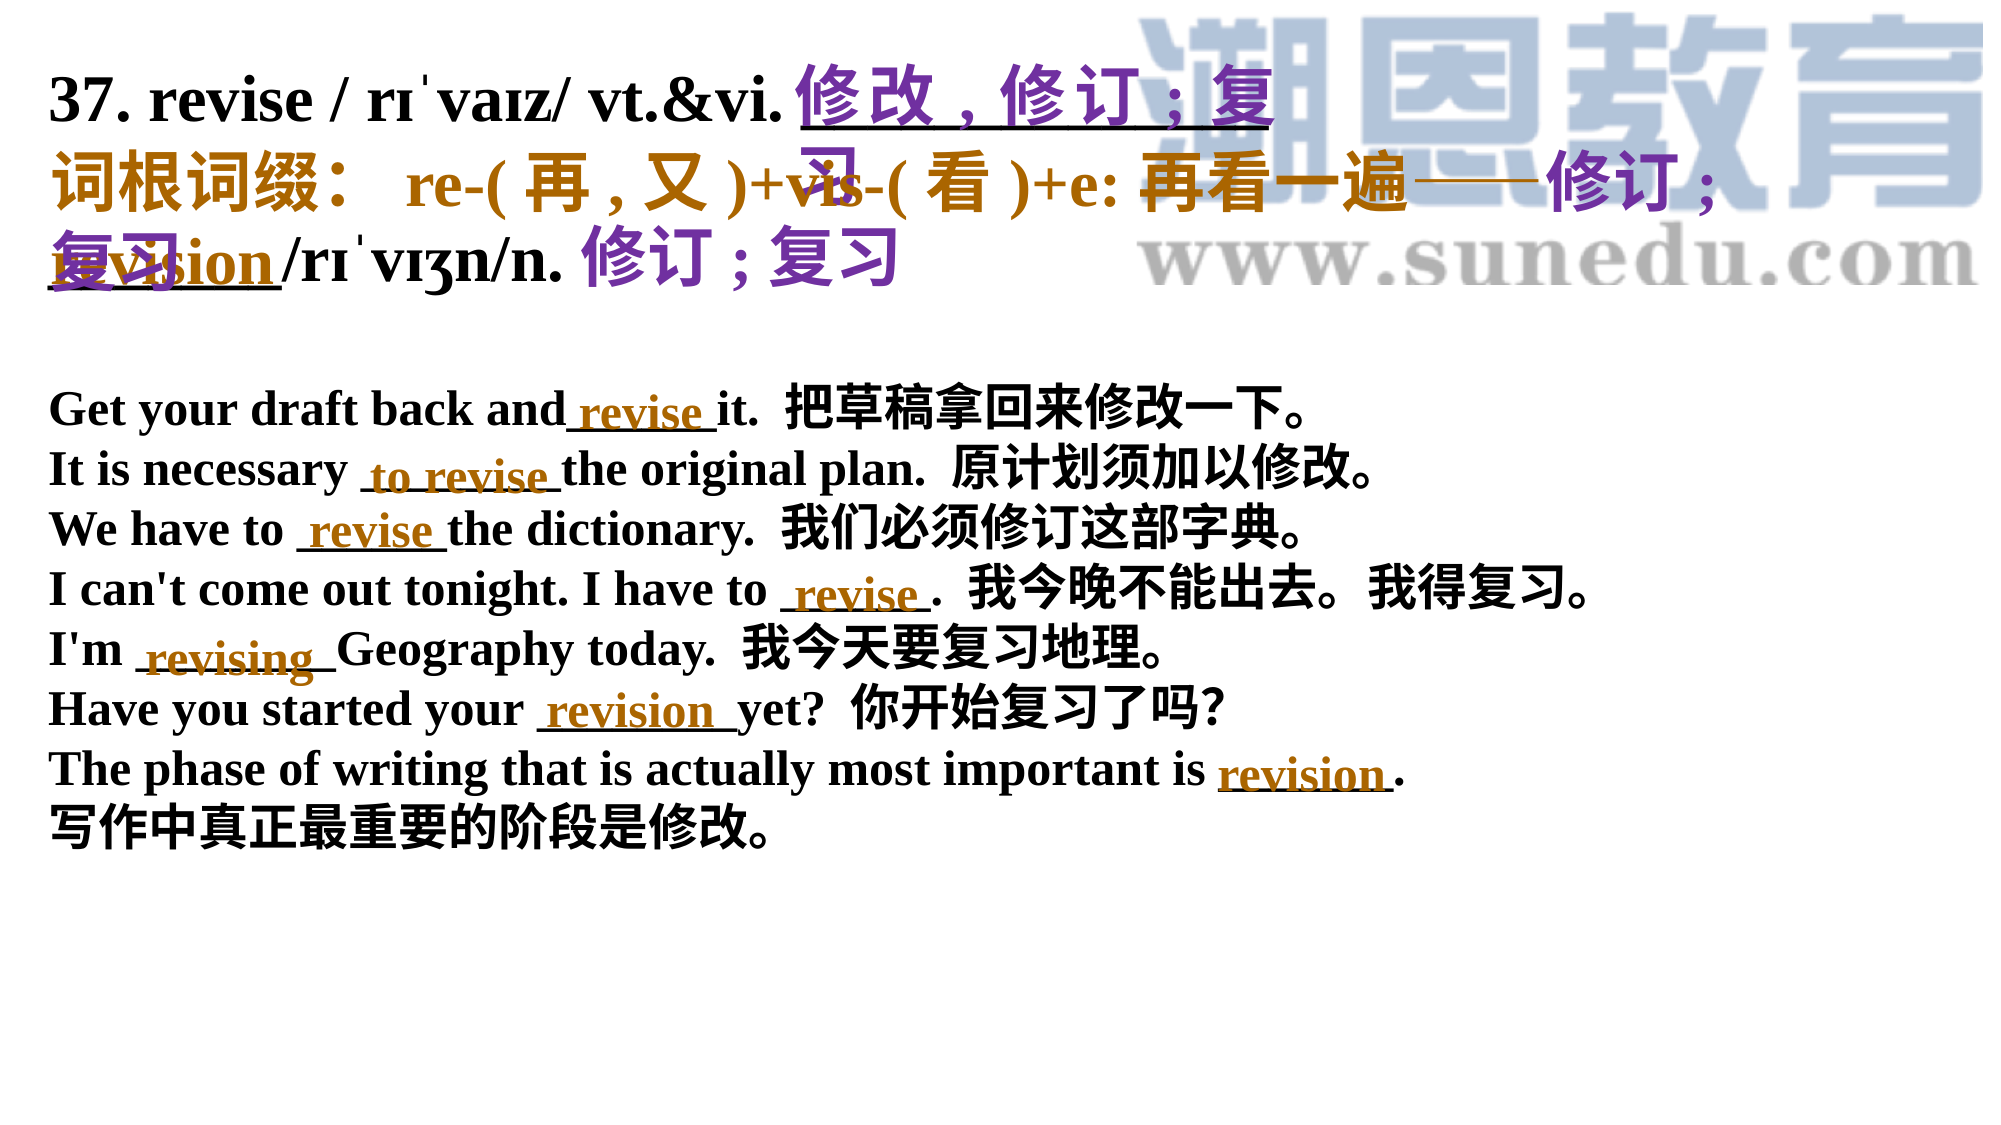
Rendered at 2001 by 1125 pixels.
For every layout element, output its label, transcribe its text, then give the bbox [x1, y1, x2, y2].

text_box revision [1200, 735, 1402, 799]
text_box revision [33, 232, 293, 310]
text_box revision [529, 671, 731, 736]
text_box 37. revise / rɪˈvaɪz/ vt.&vi. ______________ _______/rɪˈvɪʒn/n.修订;复习 Get your draft back and______it. 把草稿拿回来修改一下。 It is necessary ________the original plan. 原计划须加以修改。 We have to ______the dictionary. 我们必须修订这部字典。 I can't come out tonight. I have to ______. 我今晚不能出去。我得复习。 I'm ________Geography today. 我今天要复习地理。 Have you started your ________yet? 你开始复习了吗？ The phase of writing that is actually most important is _______. 写作中真正最重要的阶段是修改。 [33, 47, 1967, 863]
text_box revise [292, 491, 464, 556]
text_box revise [561, 373, 731, 438]
text_box 修改,修订;复习 [777, 47, 1295, 133]
text_box revise [777, 555, 949, 620]
text_box 词根词缀：re-(再,又)+vis-(看)+e:再看一遍——修订;复习 [33, 133, 1710, 232]
picture [1134, 10, 1983, 285]
text_box to revise [353, 437, 575, 502]
text_box revising [128, 619, 330, 683]
